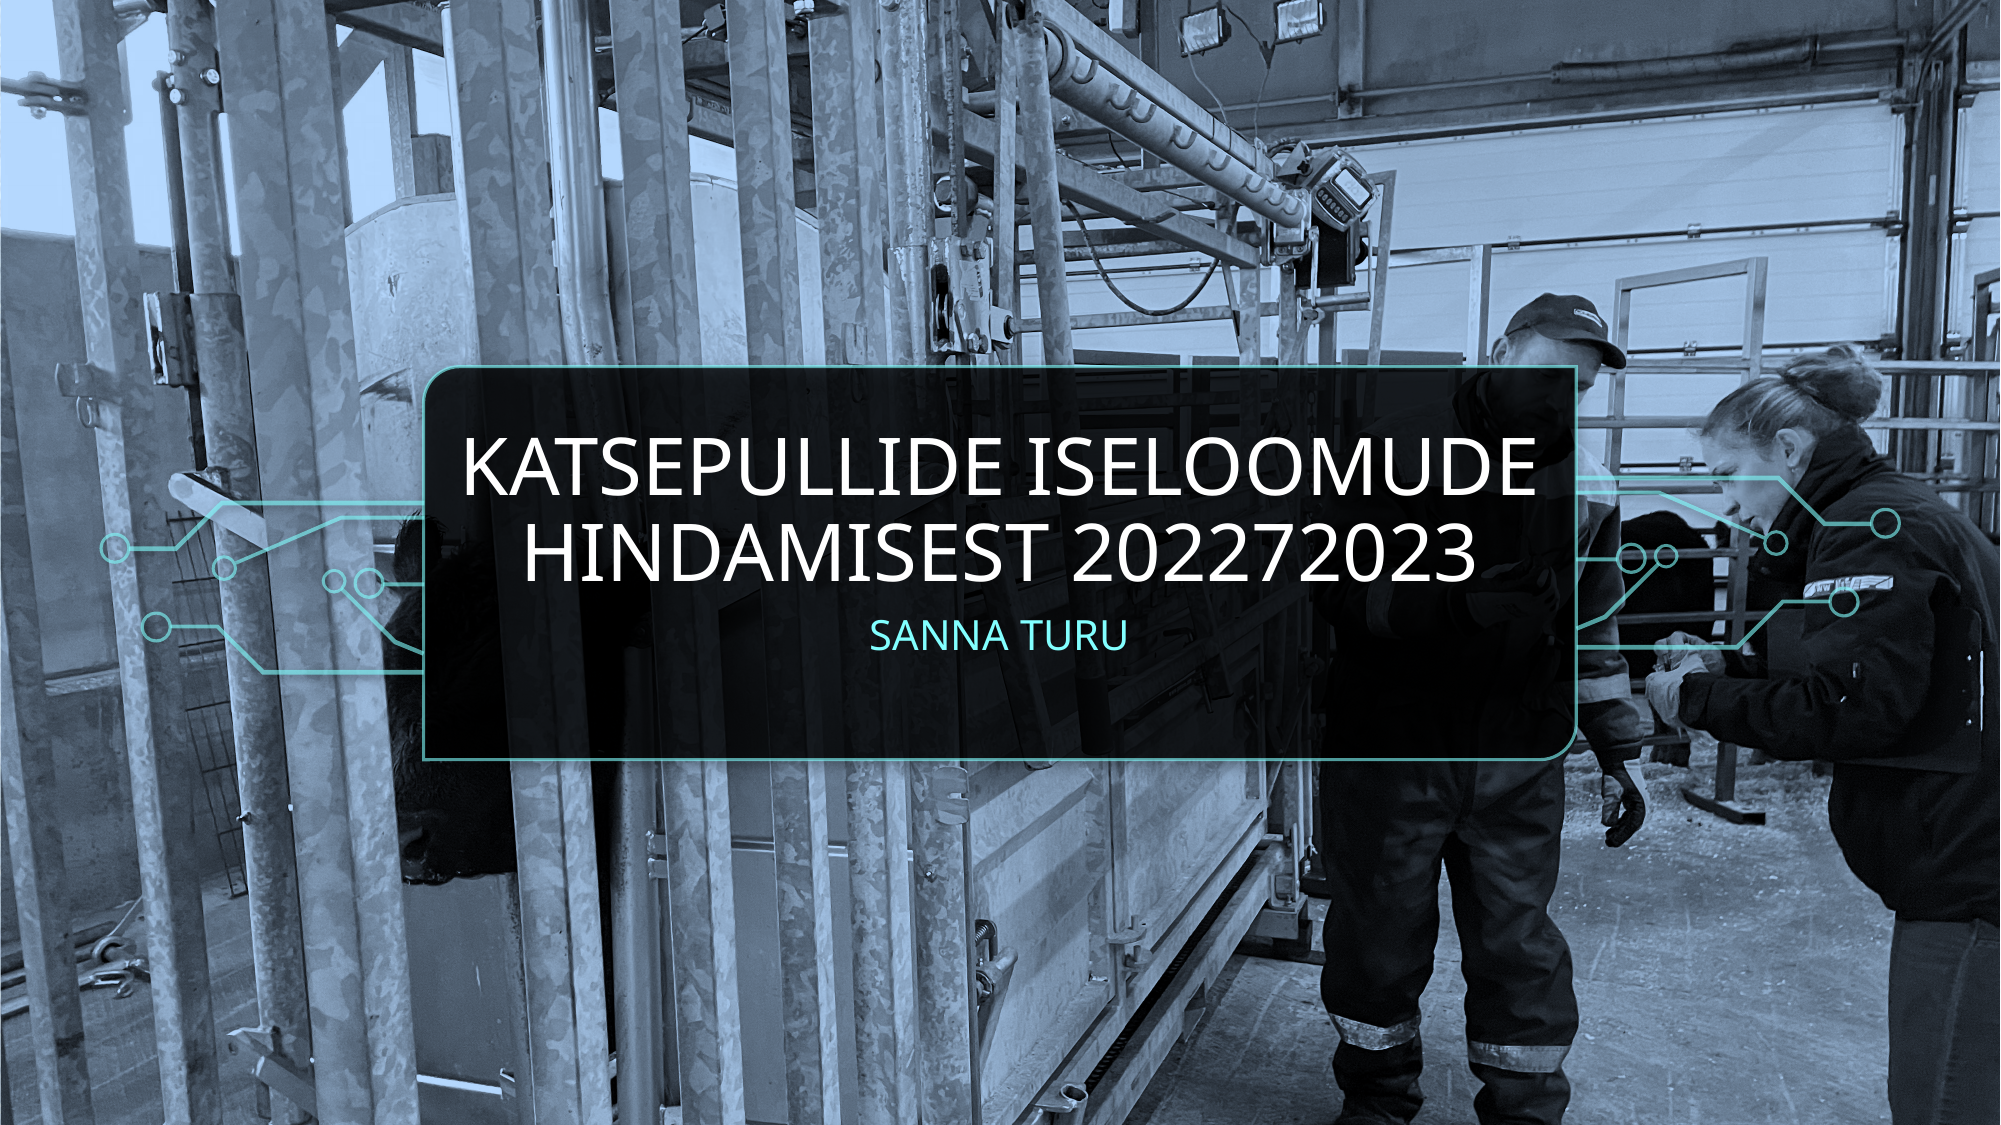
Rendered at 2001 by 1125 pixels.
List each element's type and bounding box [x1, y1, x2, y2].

picture [0, 0, 2001, 1125]
text_box [99, 366, 1902, 760]
